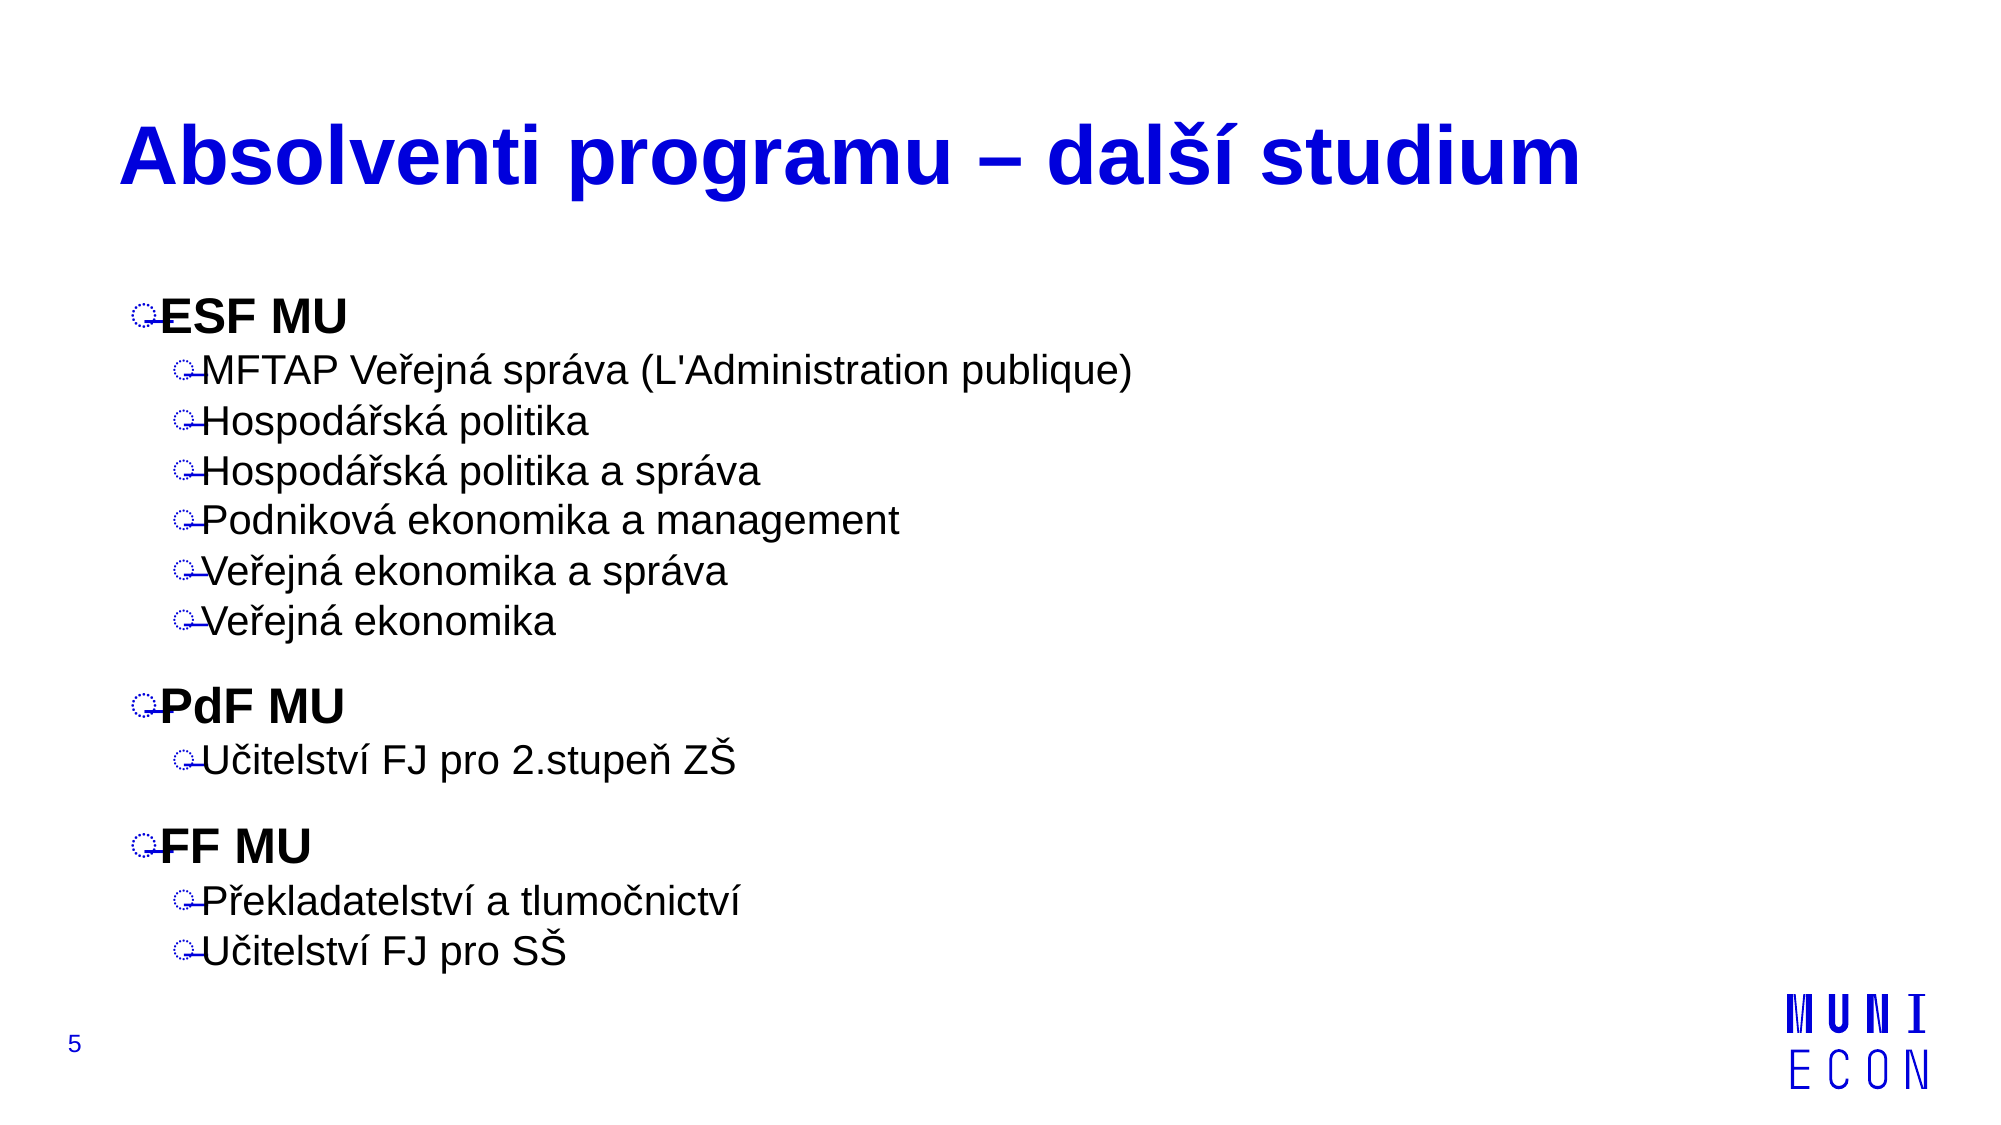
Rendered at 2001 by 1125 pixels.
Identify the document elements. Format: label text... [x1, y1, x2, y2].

slide_number 5 [67, 1021, 110, 1063]
title Absolventi programu – další studium [118, 118, 1883, 193]
list ESF MU MFTAP Veřejná správa (L'Administration publique) Hospodářská politika Hospodářská politika a správa Podniková ekonomika a management Veřejná ekonomika a správa Veřejná ekonomika PdF MU Učitelství FJ pro 2.stupeň ZŠ FF MU Překladatelství a tlumočnictví Učitelství FJ pro SŠ [118, 253, 1883, 986]
